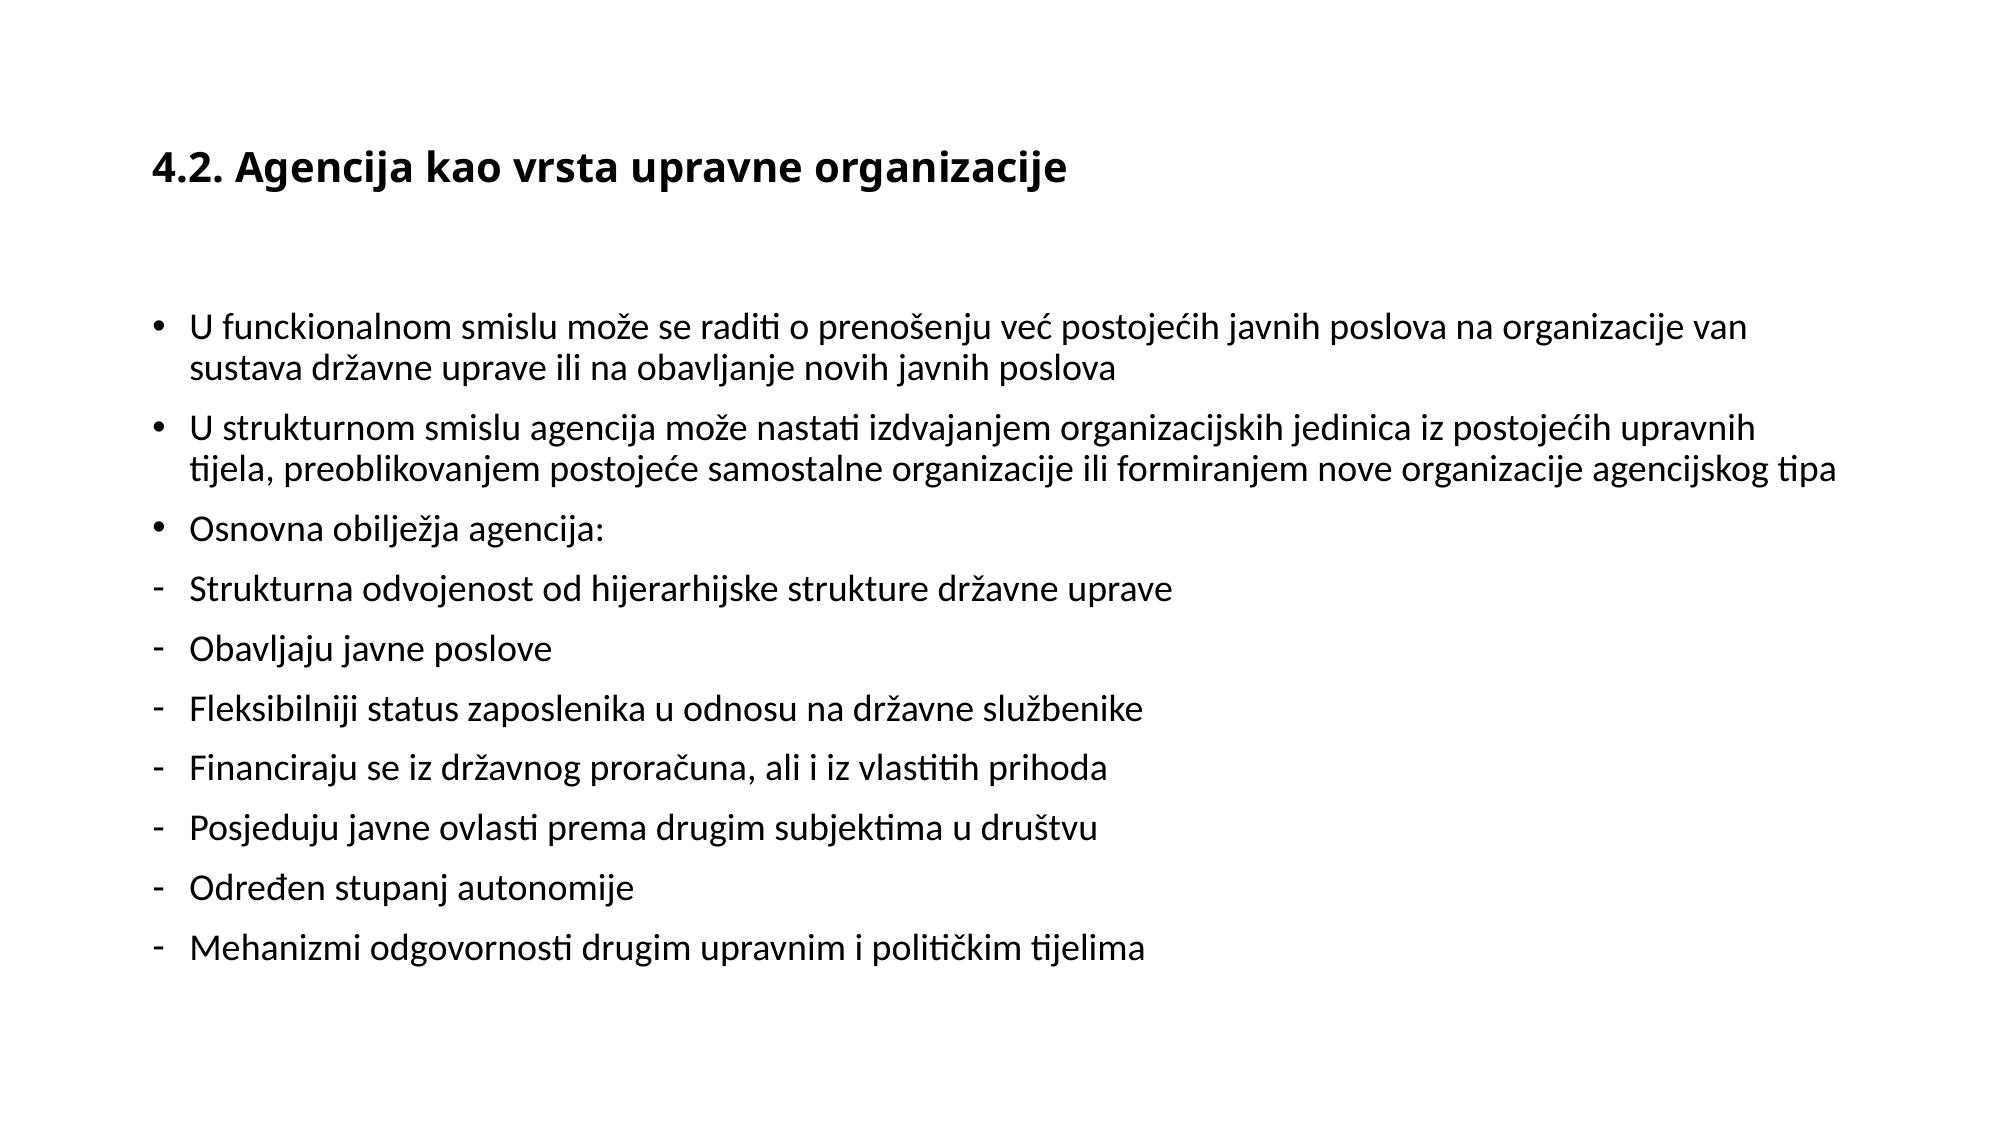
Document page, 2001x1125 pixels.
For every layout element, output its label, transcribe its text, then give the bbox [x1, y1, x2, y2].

title 4.2. Agencija kao vrsta upravne organizacije [137, 59, 1863, 278]
list U funckionalnom smislu može se raditi o prenošenju već postojećih javnih poslova na organizacije van sustava državne uprave ili na obavljanje novih javnih poslova U strukturnom smislu agencija može nastati izdvajanjem organizacijskih jedinica iz postojećih upravnih tijela, preoblikovanjem postojeće samostalne organizacije ili formiranjem nove organizacije agencijskog tipa Osnovna obilježja agencija: Strukturna odvojenost od hijerarhijske strukture državne uprave Obavljaju javne poslove Fleksibilniji status zaposlenika u odnosu na državne službenike Financiraju se iz državnog proračuna, ali i iz vlastitih prihoda Posjeduju javne ovlasti prema drugim subjektima u društvu Određen stupanj autonomije Mehanizmi odgovornosti drugim upravnim i političkim tijelima [137, 299, 1863, 1014]
